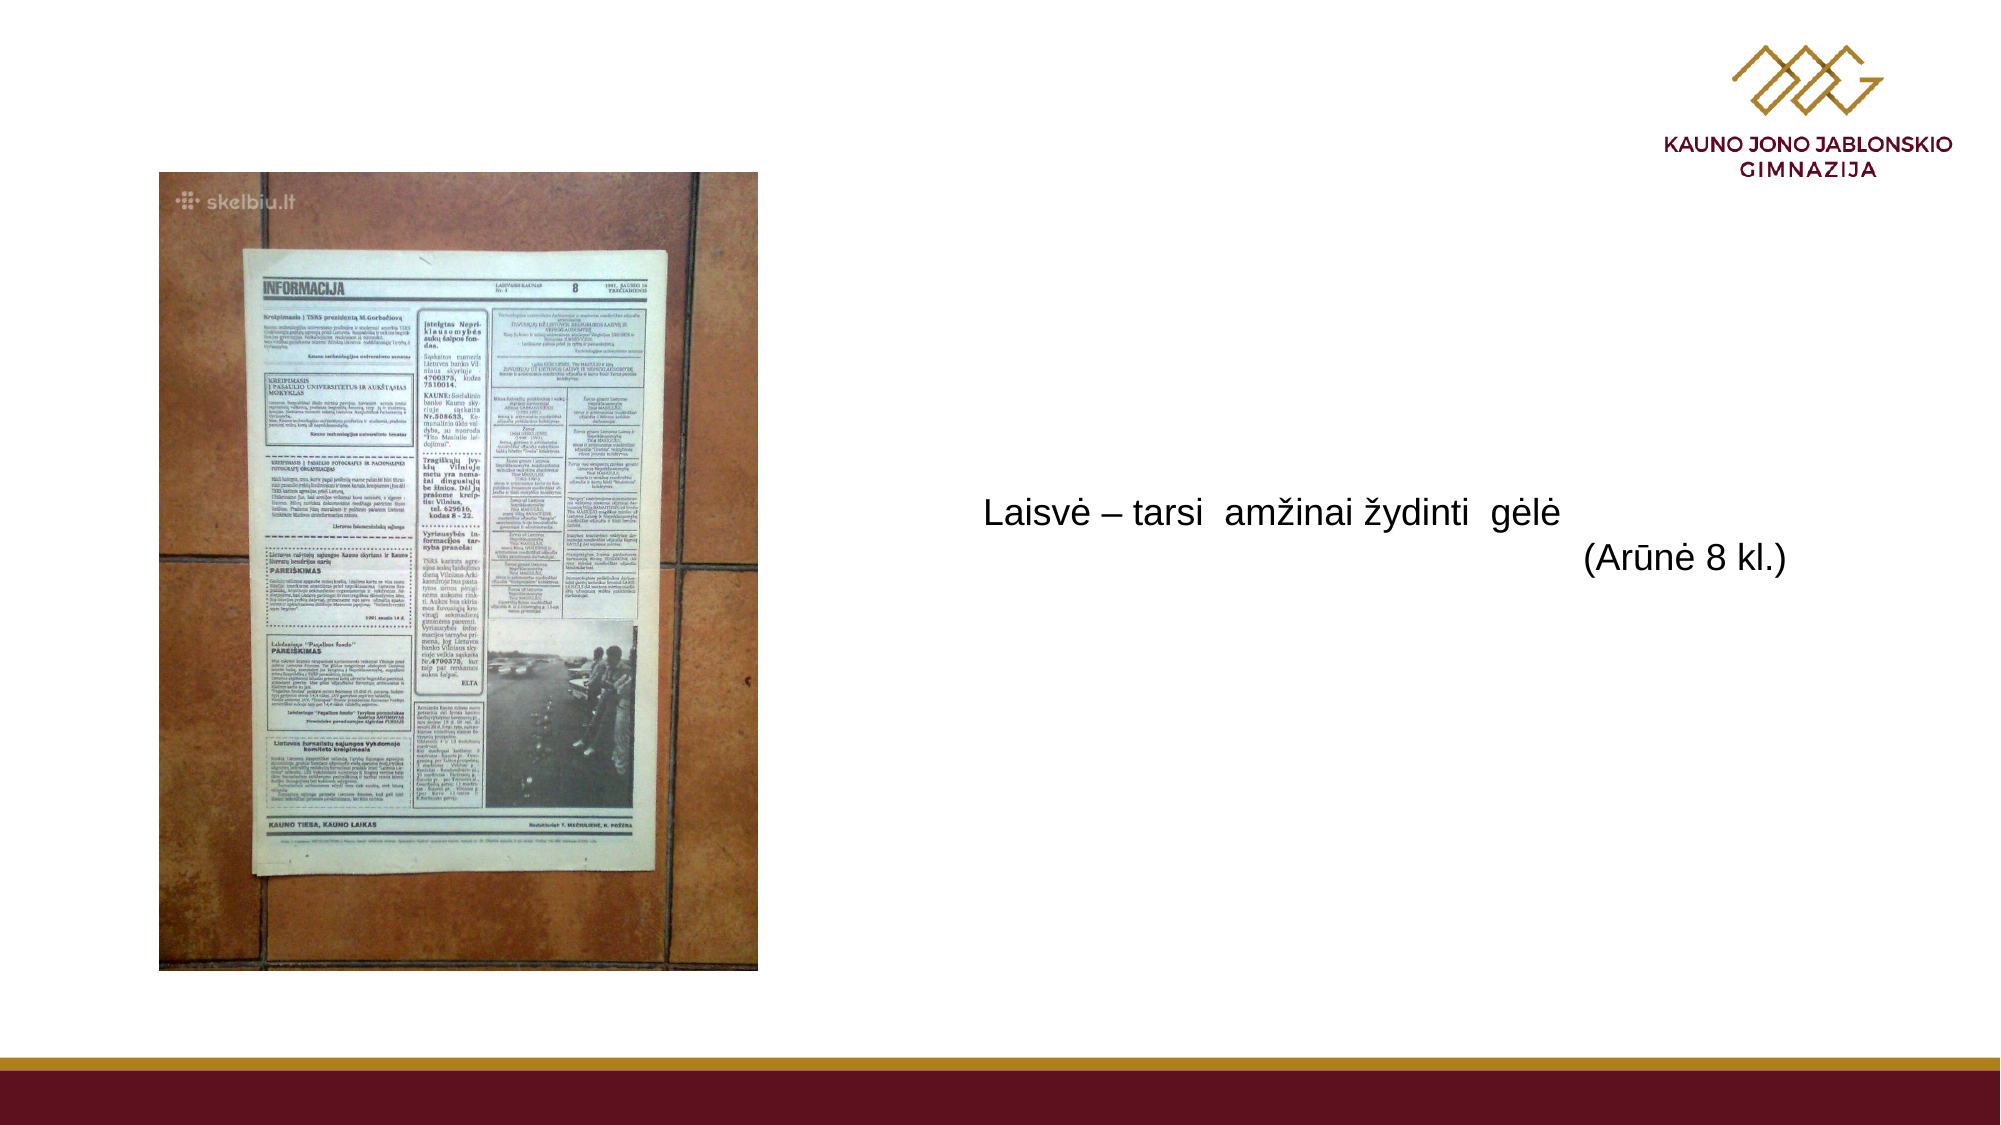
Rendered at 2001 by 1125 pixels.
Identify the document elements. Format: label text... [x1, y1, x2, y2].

picture [159, 172, 758, 971]
text_box [34, 251, 891, 990]
picture [1565, 0, 2001, 256]
text_box Laisvė – tarsi amžinai žydinti gėlė (Arūnė 8 kl.) [968, 480, 1813, 586]
